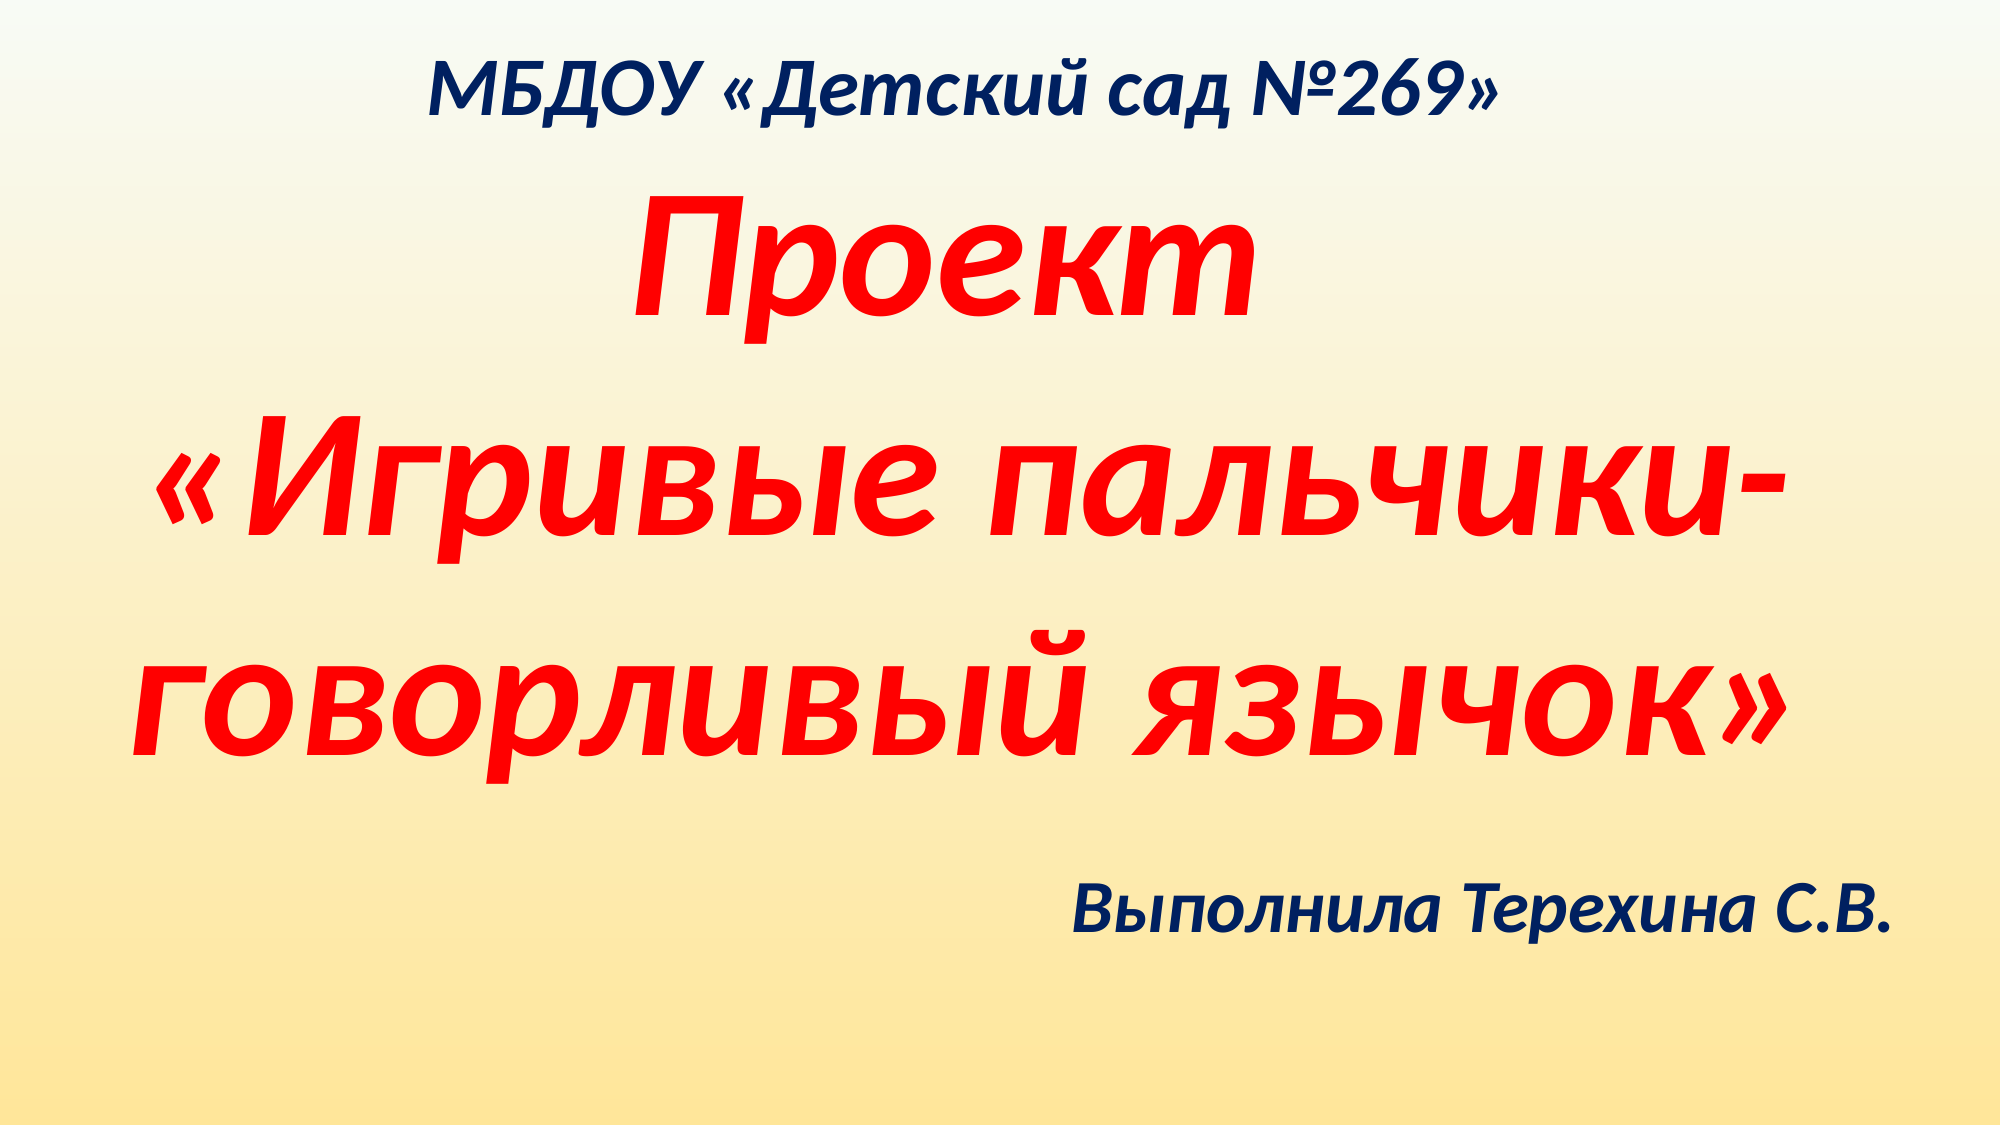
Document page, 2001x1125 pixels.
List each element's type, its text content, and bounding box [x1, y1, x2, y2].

subtitle Выполнила Терехина С.В. [249, 860, 1912, 1080]
text_box МБДОУ «Детский сад №269» Проект «Игривые пальчики-говорливый язычок» [0, 24, 1935, 800]
